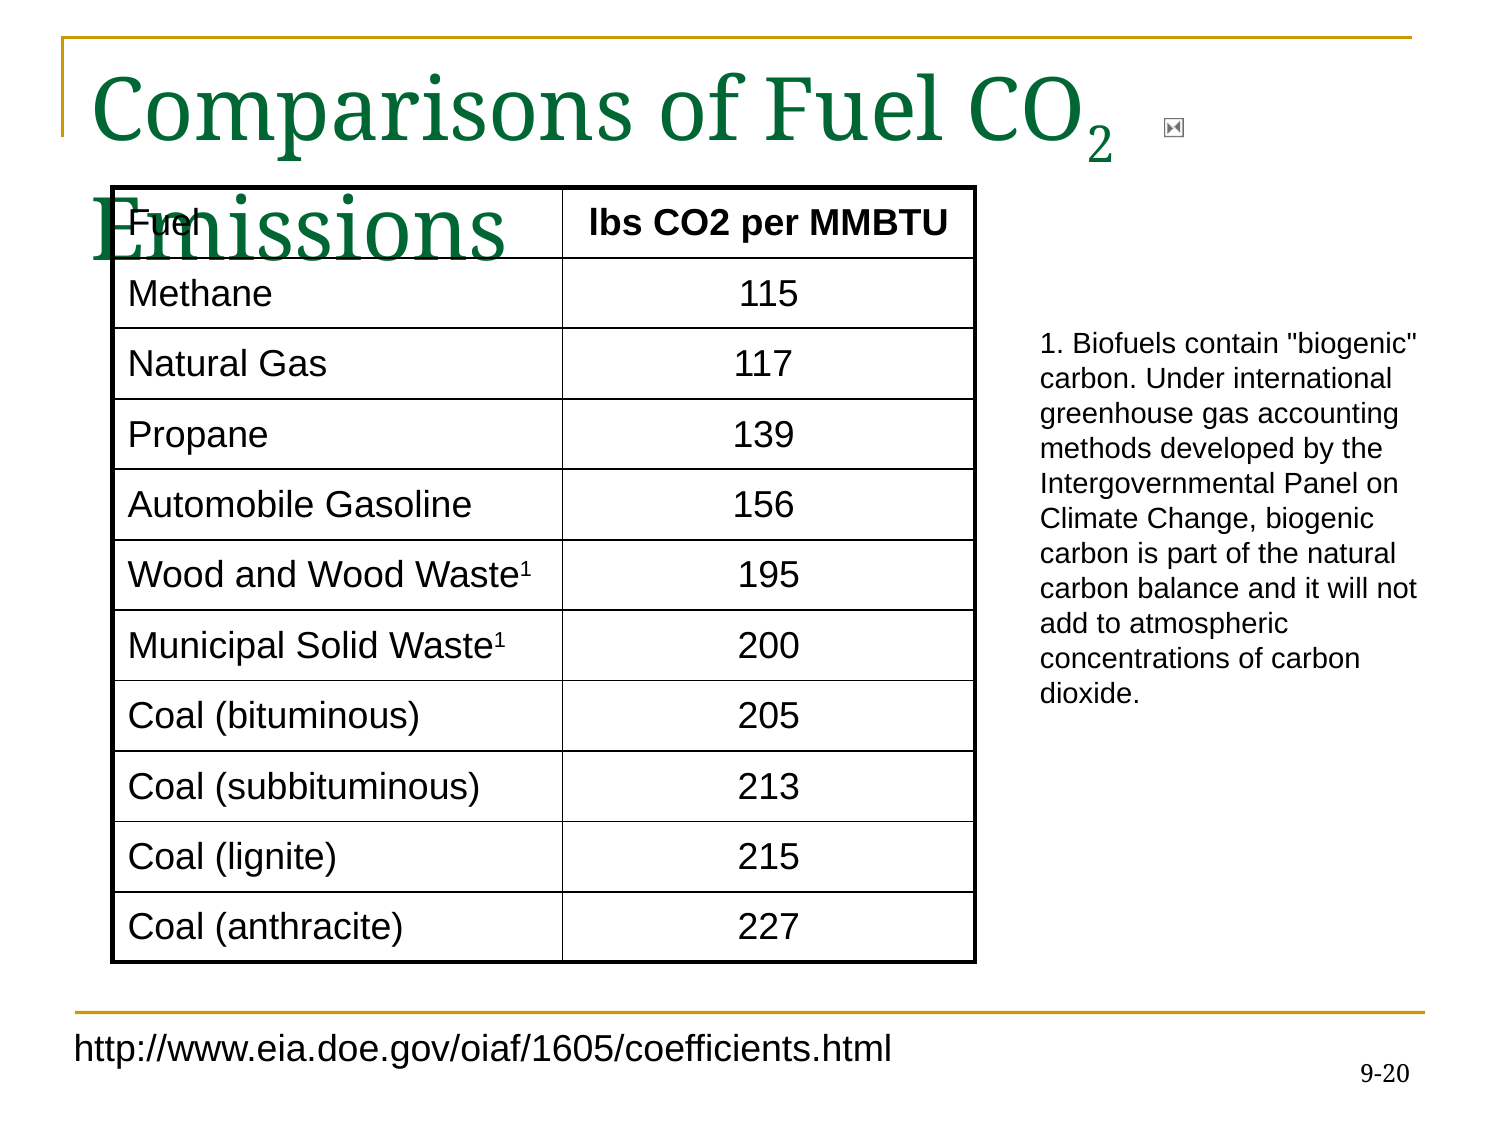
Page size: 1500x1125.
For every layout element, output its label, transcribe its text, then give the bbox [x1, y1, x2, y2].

table_cell 117 [563, 329, 973, 398]
table_cell 200 [563, 611, 973, 680]
table_cell 227 [563, 893, 973, 960]
table_cell 115 [563, 259, 973, 327]
table_cell Coal (lignite) [115, 822, 562, 891]
table_cell 195 [563, 541, 973, 609]
table_header lbs CO2 per MMBTU [563, 190, 973, 257]
text_box 1. Biofuels contain "biogenic" carbon. Under international greenhouse gas accounting methods developed by the Intergovernmental Panel on Climate Change, biogenic carbon is part of the natural carbon balance and it will not add to atmospheric concentrations of carbon dioxide. [1025, 317, 1450, 717]
table_cell 215 [563, 822, 973, 891]
table_cell Coal (anthracite) [115, 893, 562, 960]
table_cell Coal (bituminous) [115, 681, 562, 750]
slide_number 9-20 [1074, 1023, 1426, 1100]
picture [1164, 118, 1184, 141]
title Comparisons of Fuel CO2 Emissions [75, 45, 1425, 233]
table_cell Municipal Solid Waste1 [115, 611, 562, 680]
table_cell Wood and Wood Waste1 [115, 541, 562, 609]
table_cell 205 [563, 681, 973, 750]
table_cell 156 [563, 470, 973, 539]
table_cell Automobile Gasoline [115, 470, 562, 539]
table_cell 213 [563, 752, 973, 821]
table_cell Methane [115, 259, 562, 327]
table_cell Natural Gas [115, 329, 562, 398]
table_cell Coal (subbituminous) [115, 752, 562, 821]
text_box http://www.eia.doe.gov/oiaf/1605/coefficients.html [58, 1016, 908, 1076]
table_header Fuel [115, 190, 562, 257]
table_cell 139 [563, 400, 973, 468]
table_cell Propane [115, 400, 562, 468]
